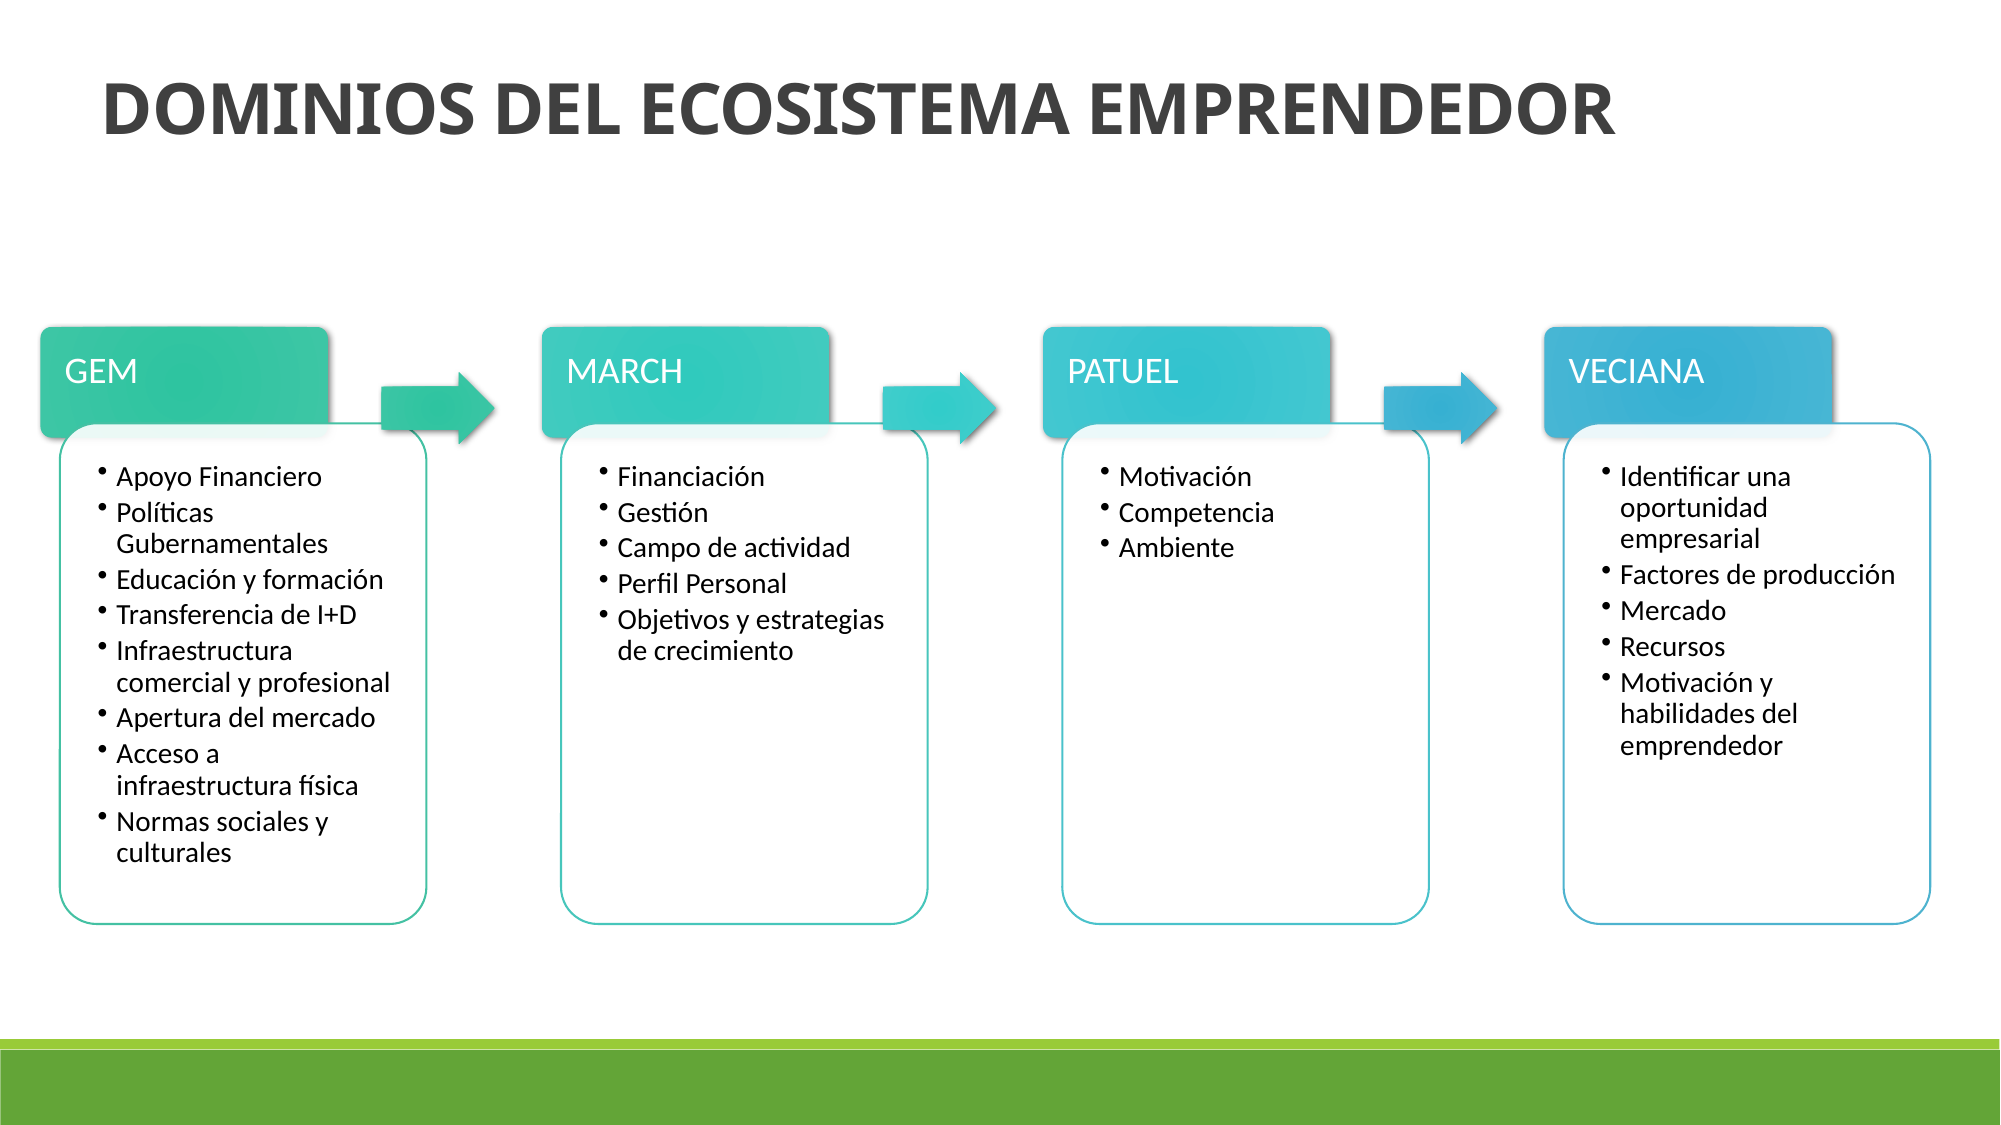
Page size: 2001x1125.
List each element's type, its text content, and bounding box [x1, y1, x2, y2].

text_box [39, 155, 1932, 1046]
text_box DOMINIOS DEL ECOSISTEMA EMPRENDEDOR [85, 53, 1736, 151]
